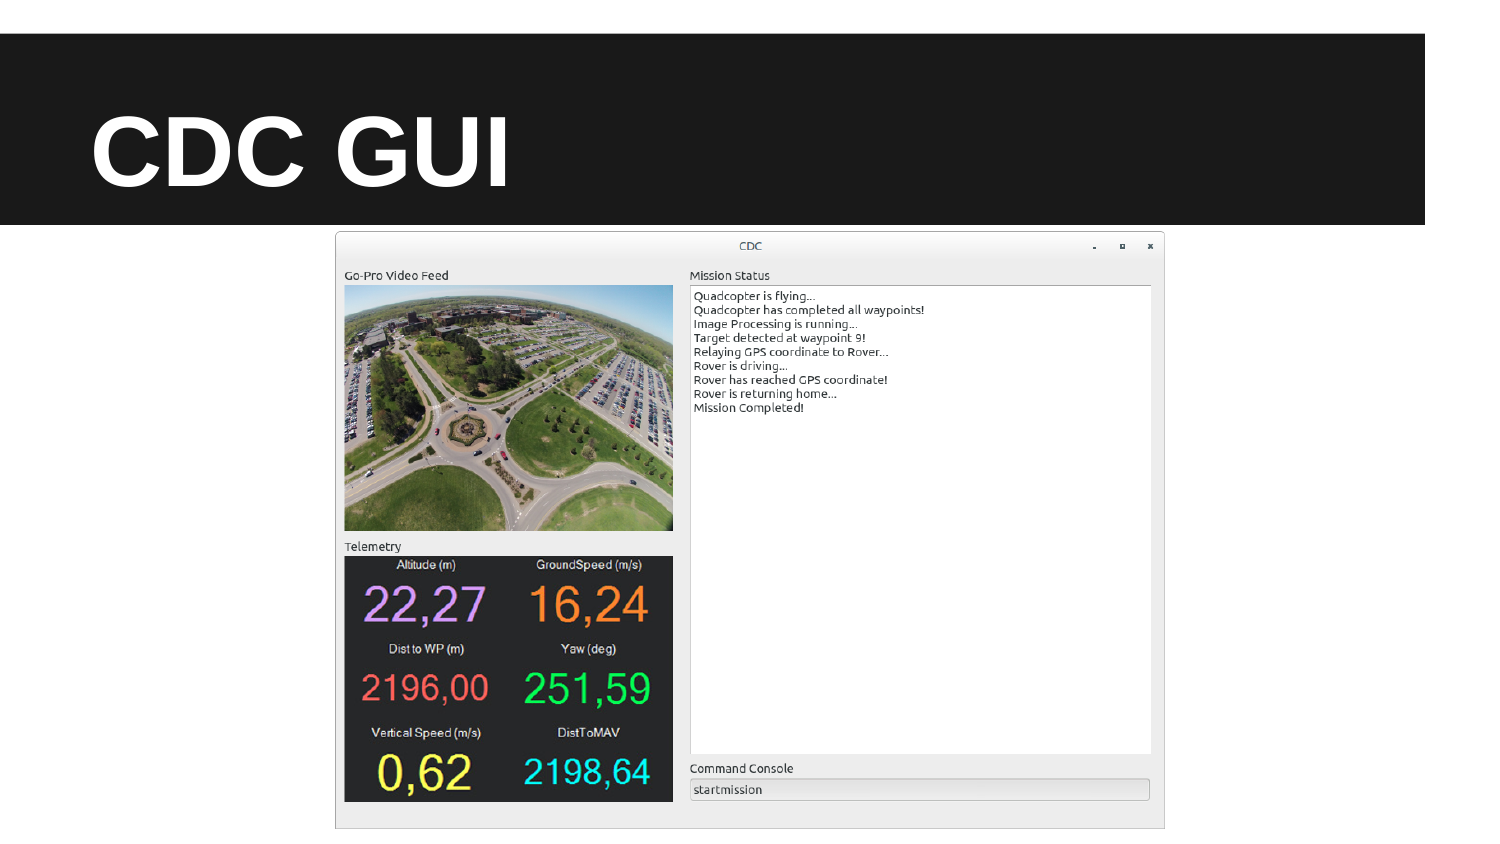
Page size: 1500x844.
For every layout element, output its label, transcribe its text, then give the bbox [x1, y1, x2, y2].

picture [335, 230, 1165, 830]
title CDC GUI [75, 33, 1425, 221]
